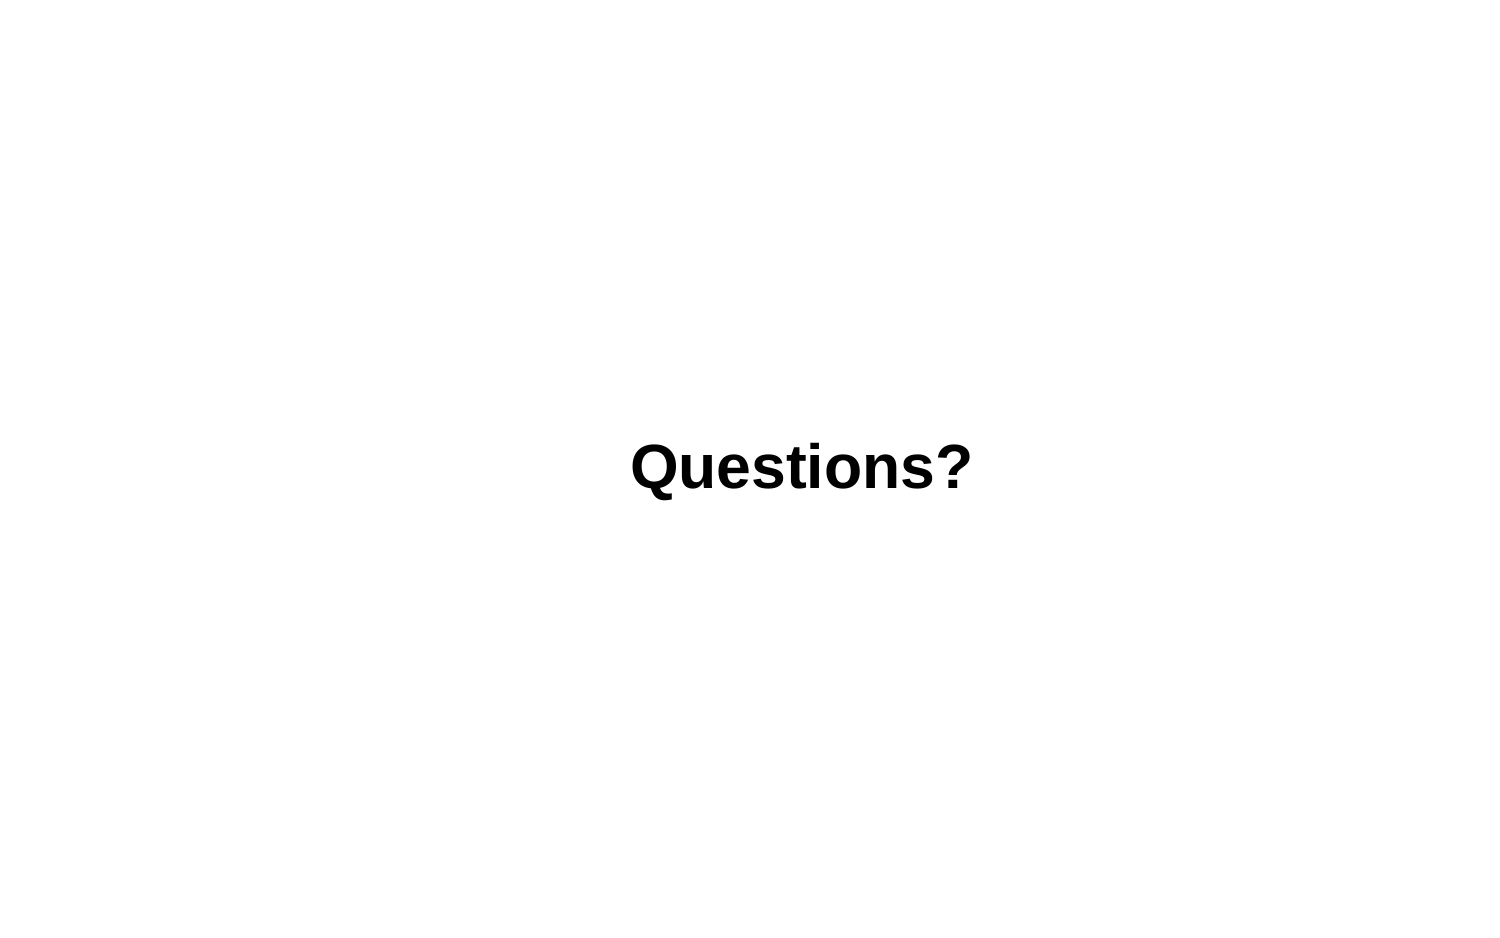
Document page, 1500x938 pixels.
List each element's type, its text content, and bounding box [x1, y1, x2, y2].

title Questions? [260, 416, 1344, 511]
